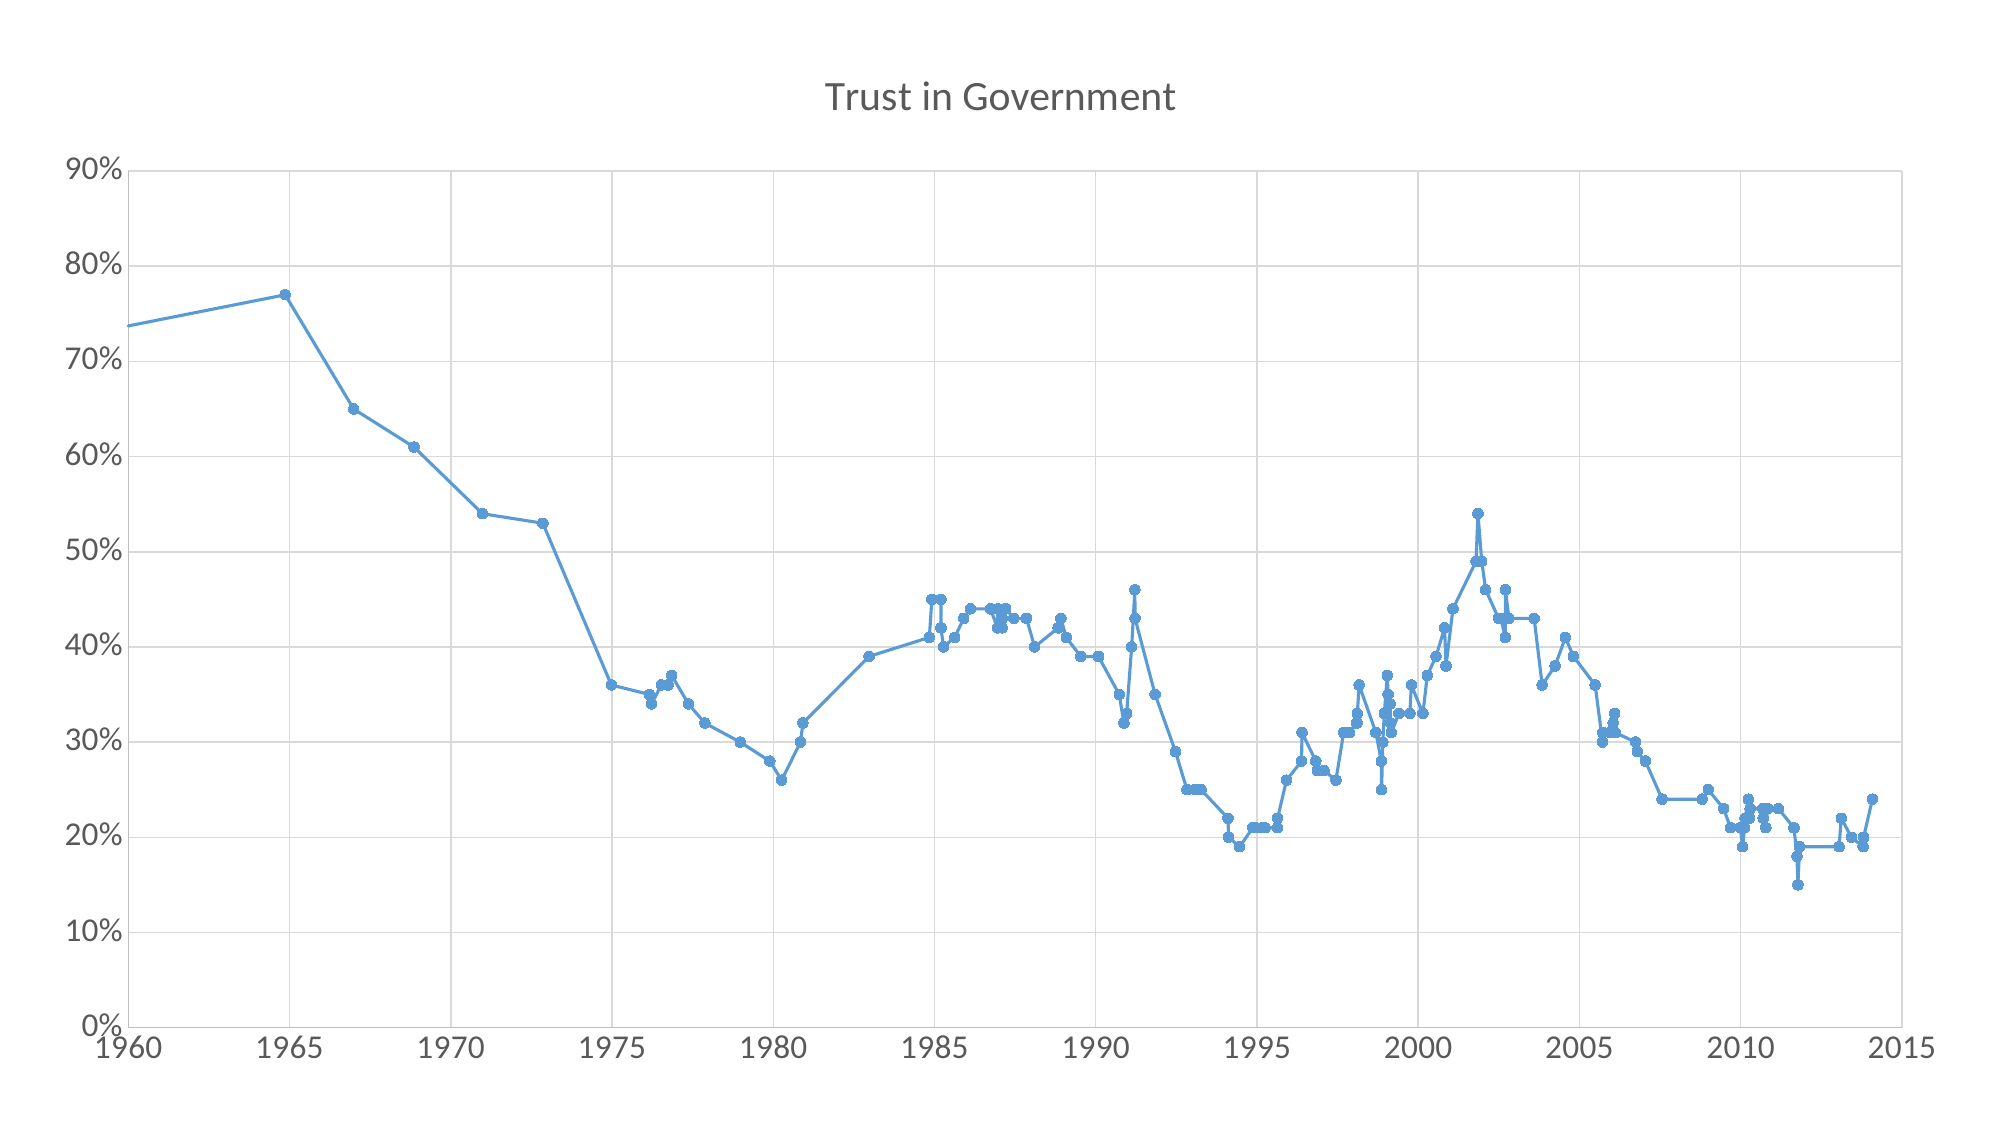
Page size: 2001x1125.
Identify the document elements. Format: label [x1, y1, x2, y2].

chart [25, 37, 1976, 1088]
